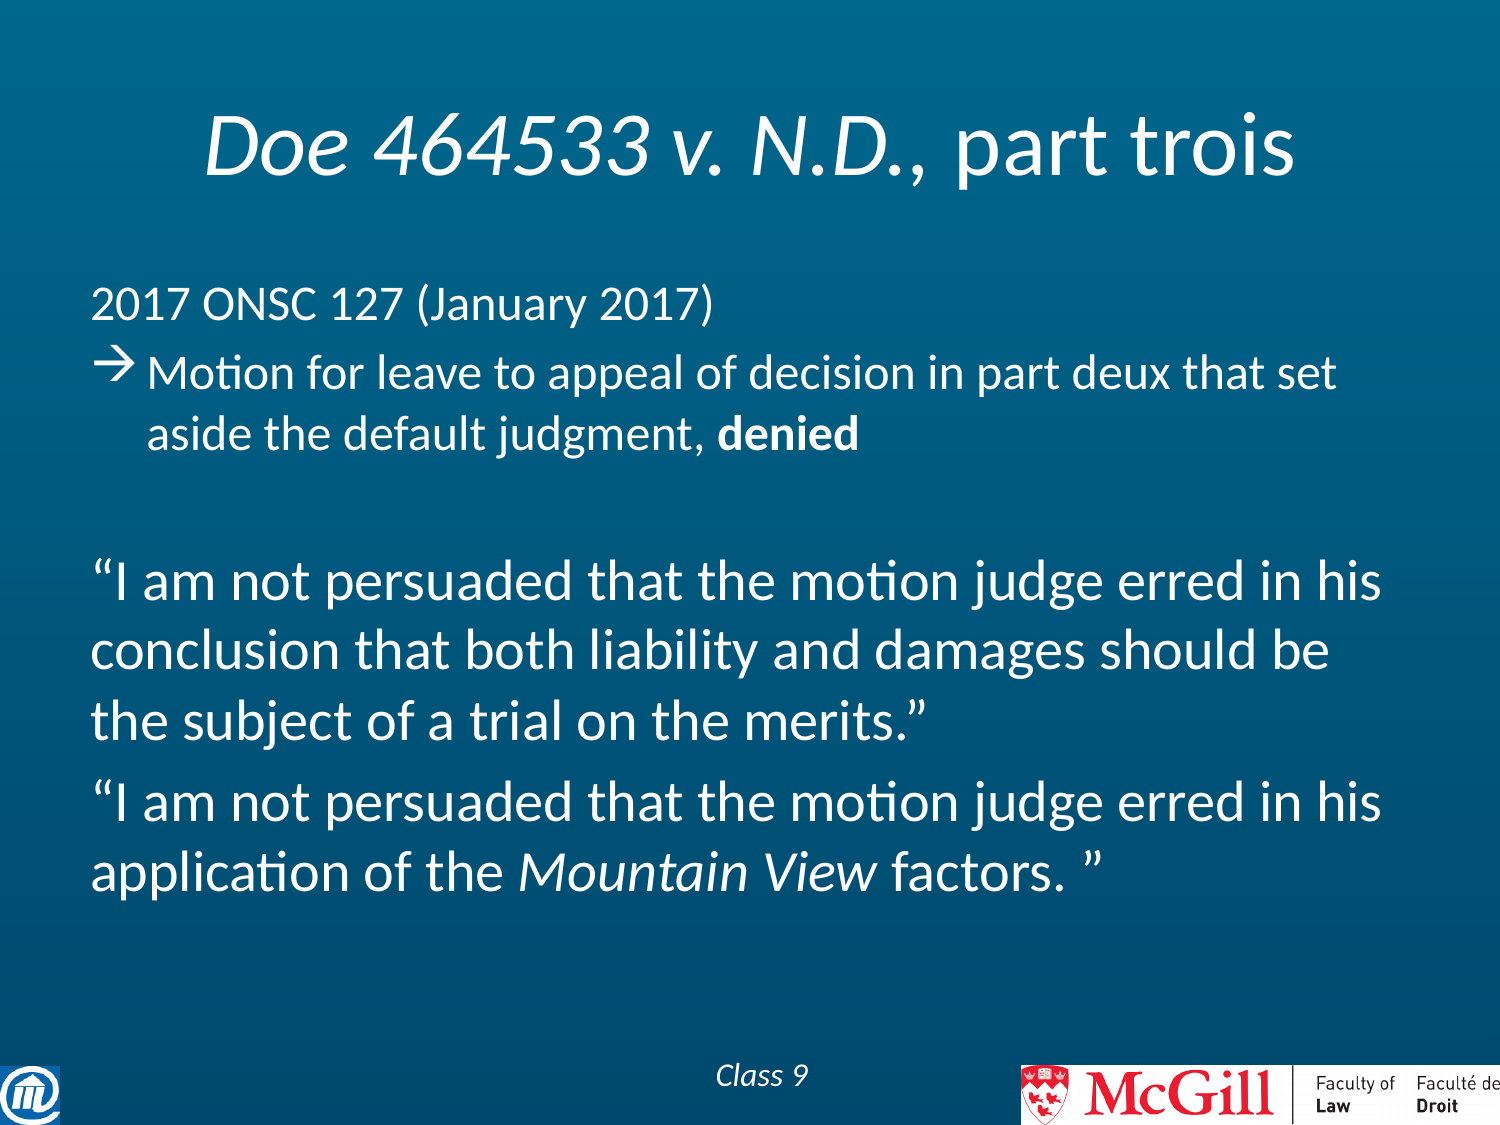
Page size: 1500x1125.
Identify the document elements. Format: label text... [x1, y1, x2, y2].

picture [0, 1067, 59, 1125]
picture [1022, 1066, 1500, 1125]
footer Class 9 [490, 1042, 1034, 1103]
list 2017 ONSC 127 (January 2017) Motion for leave to appeal of decision in part deux that set aside the default judgment, denied “I am not persuaded that the motion judge erred in his conclusion that both liability and damages should be the subject of a trial on the merits.” “I am not persuaded that the motion judge erred in his application of the Mountain View factors. ” [75, 262, 1425, 1005]
title Doe 464533 v. N.D., part trois [75, 45, 1425, 233]
